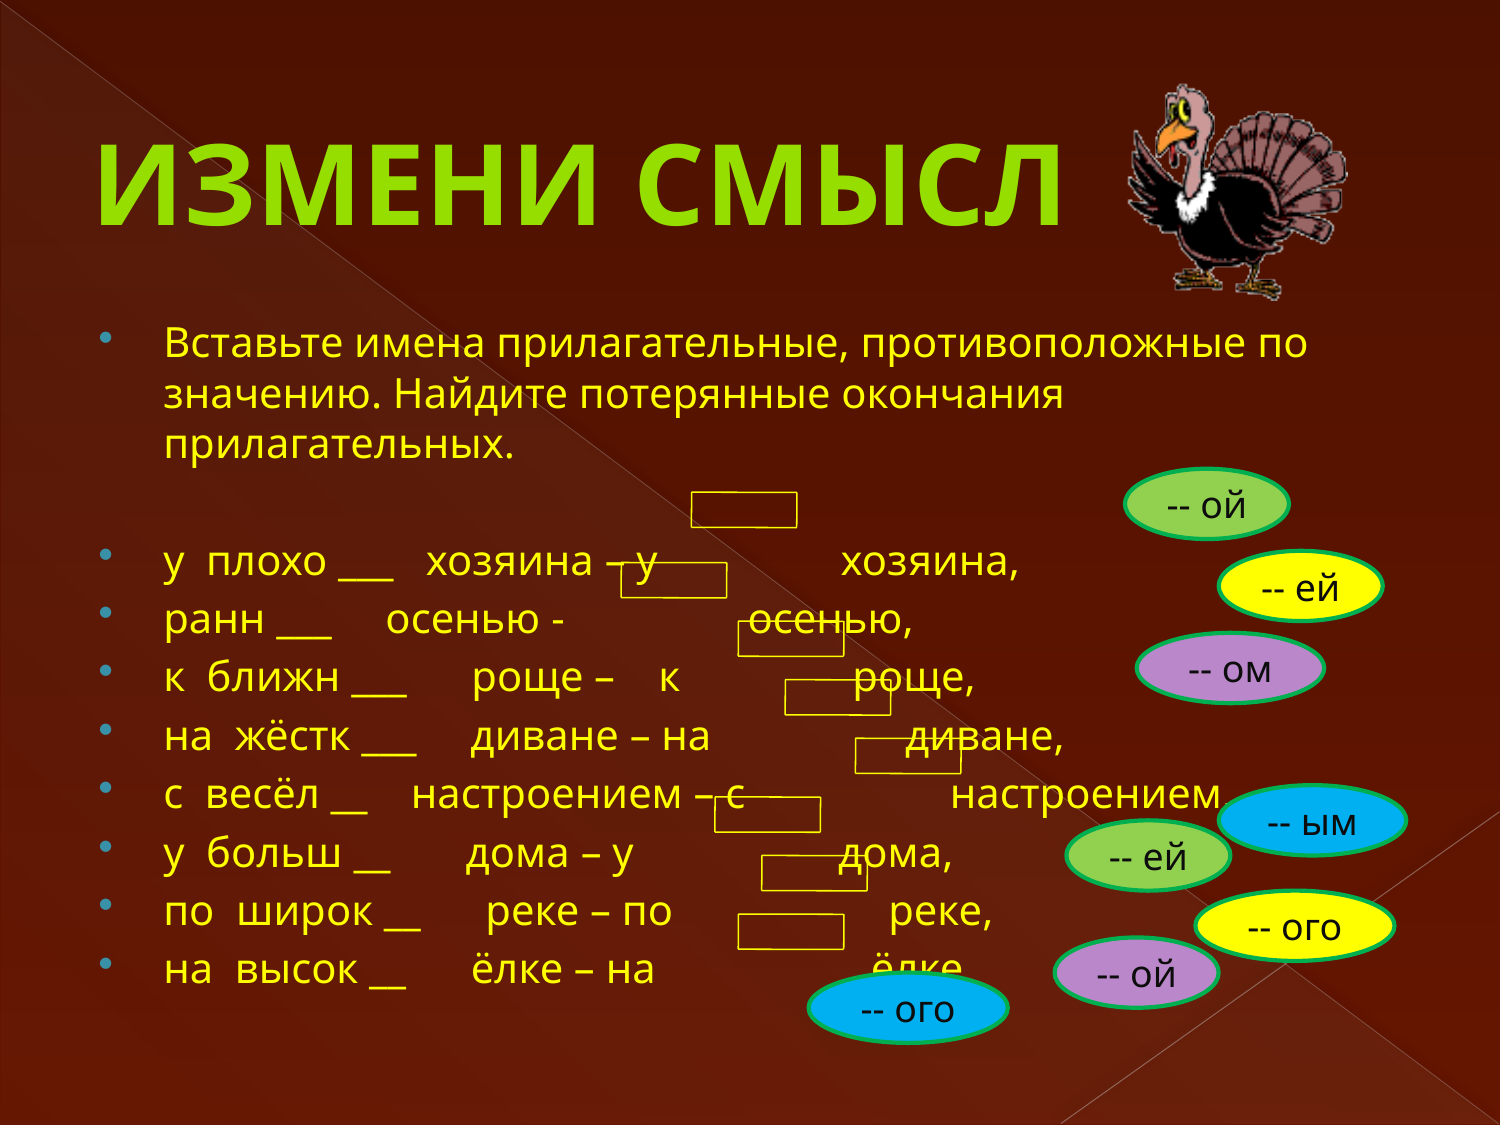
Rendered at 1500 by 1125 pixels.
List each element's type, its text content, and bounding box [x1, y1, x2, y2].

text_box -- ой [1122, 466, 1292, 542]
text_box -- ого [1193, 888, 1397, 964]
picture [1113, 70, 1348, 302]
text_box -- ей [1064, 818, 1233, 893]
text_box -- ом [1134, 630, 1327, 706]
text_box -- ым [1216, 783, 1409, 858]
text_box -- ого [806, 970, 1010, 1046]
text_box Измени смысл [76, 105, 1084, 256]
list Вставьте имена прилагательные, противоположные по значению. Найдите потерянные окончания прилагательных. у плохо ___ хозяина – у хозяина, ранн ___ осенью - осенью, к ближн ___ роще – к роще, на жёстк ___ диване – на диване, с весёл __ настроением – с настроением, у больш __ дома – у дома, по широк __ реке – по реке, на высок __ ёлке – на ёлке. [75, 308, 1425, 1059]
text_box -- ой [1052, 935, 1221, 1010]
text_box -- ей [1216, 548, 1385, 624]
